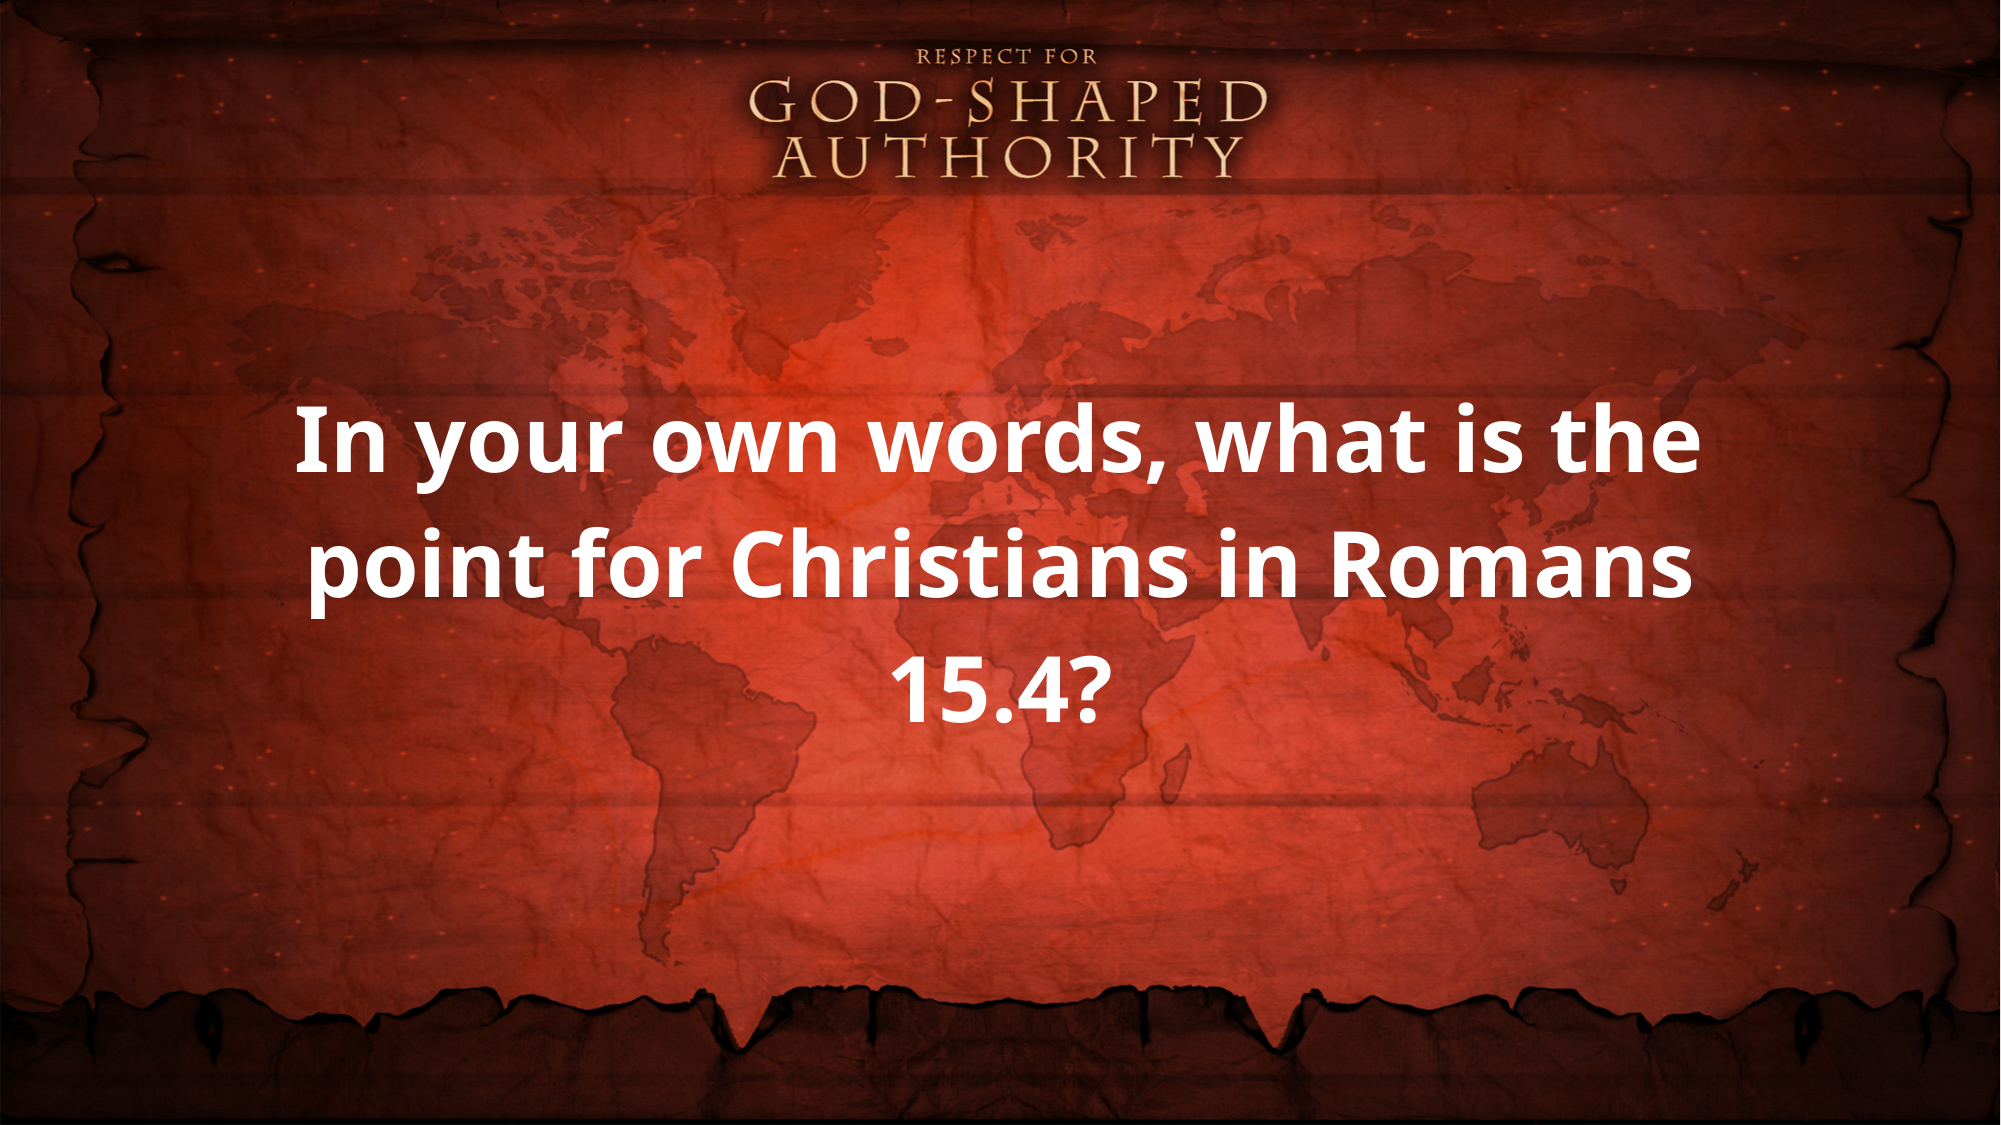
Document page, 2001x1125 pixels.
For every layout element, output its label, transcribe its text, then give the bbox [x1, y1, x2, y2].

list In your own words, what is the point for Christians in Romans 15.4? [202, 273, 1798, 852]
picture [0, 0, 2001, 1125]
